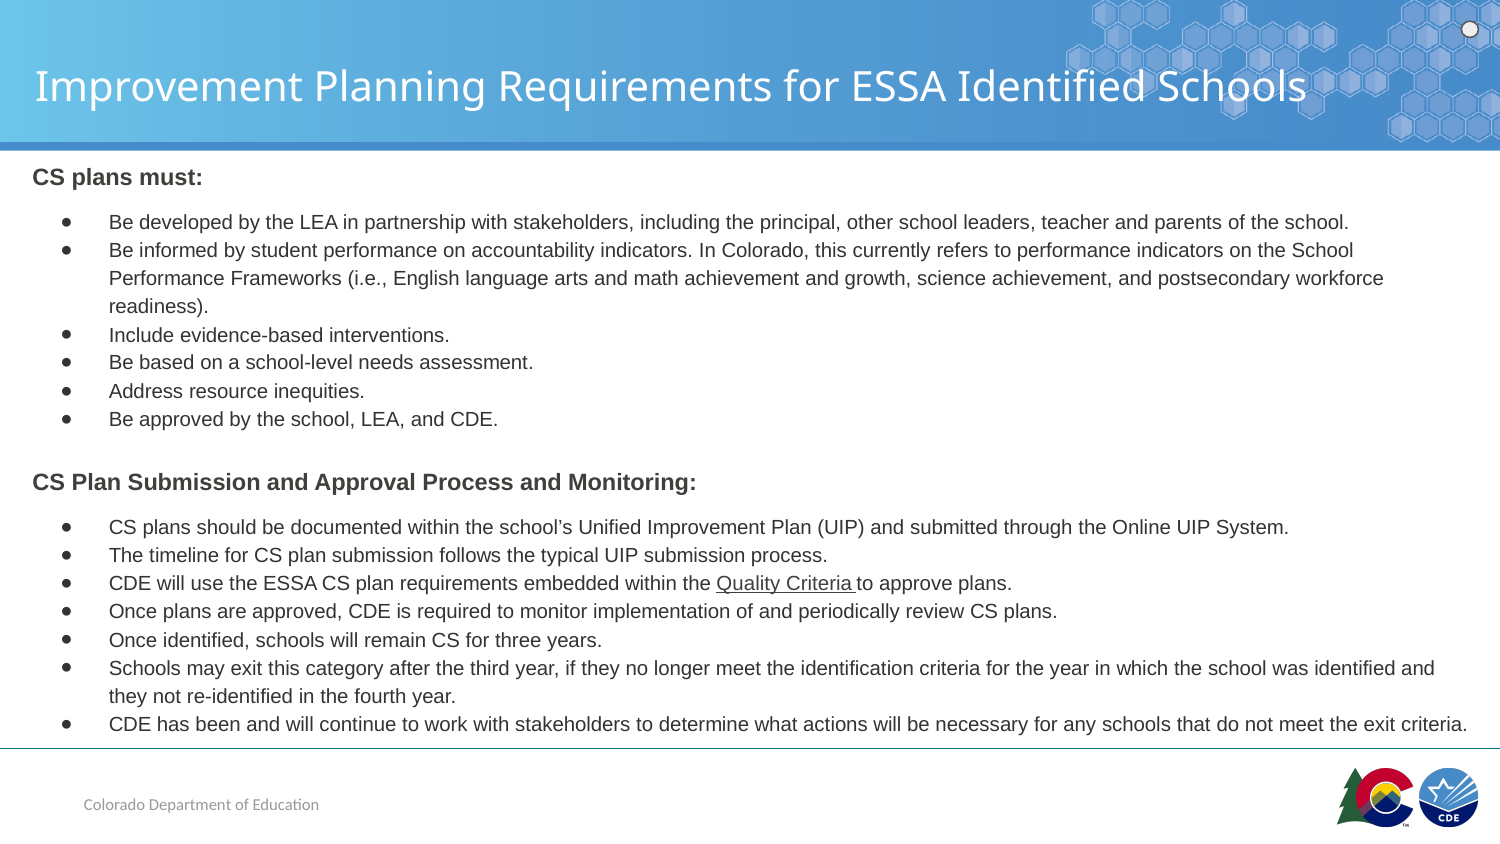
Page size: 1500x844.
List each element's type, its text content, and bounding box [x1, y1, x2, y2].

text_box [1461, 21, 1479, 38]
picture [1336, 767, 1479, 828]
picture [0, 0, 1500, 151]
title Improvement Planning Requirements for ESSA Identified Schools [34, 37, 1433, 132]
list CS plans must: Be developed by the LEA in partnership with stakeholders, including the principal, other school leaders, teacher and parents of the school. Be informed by student performance on accountability indicators. In Colorado, this currently refers to performance indicators on the School Performance Frameworks (i.e., English language arts and math achievement and growth, science achievement, and postsecondary workforce readiness). Include evidence-based interventions. Be based on a school-level needs assessment. Address resource inequities. Be approved by the school, LEA, and CDE. CS Plan Submission and Approval Process and Monitoring: CS plans should be documented within the school’s Unified Improvement Plan (UIP) and submitted through the Online UIP System. The timeline for CS plan submission follows the typical UIP submission process. CDE will use the ESSA CS plan requirements embedded within the Quality Criteria to approve plans. Once plans are approved, CDE is required to monitor implementation of and periodically review CS plans. Once identified, schools will remain CS for three years. Schools may exit this category after the third year, if they no longer meet the identification criteria for the year in which the school was identified and they not re-identified in the fourth year. CDE has been and will continue to work with stakeholders to determine what actions will be necessary for any schools that do not meet the exit criteria. [9, 154, 1492, 740]
